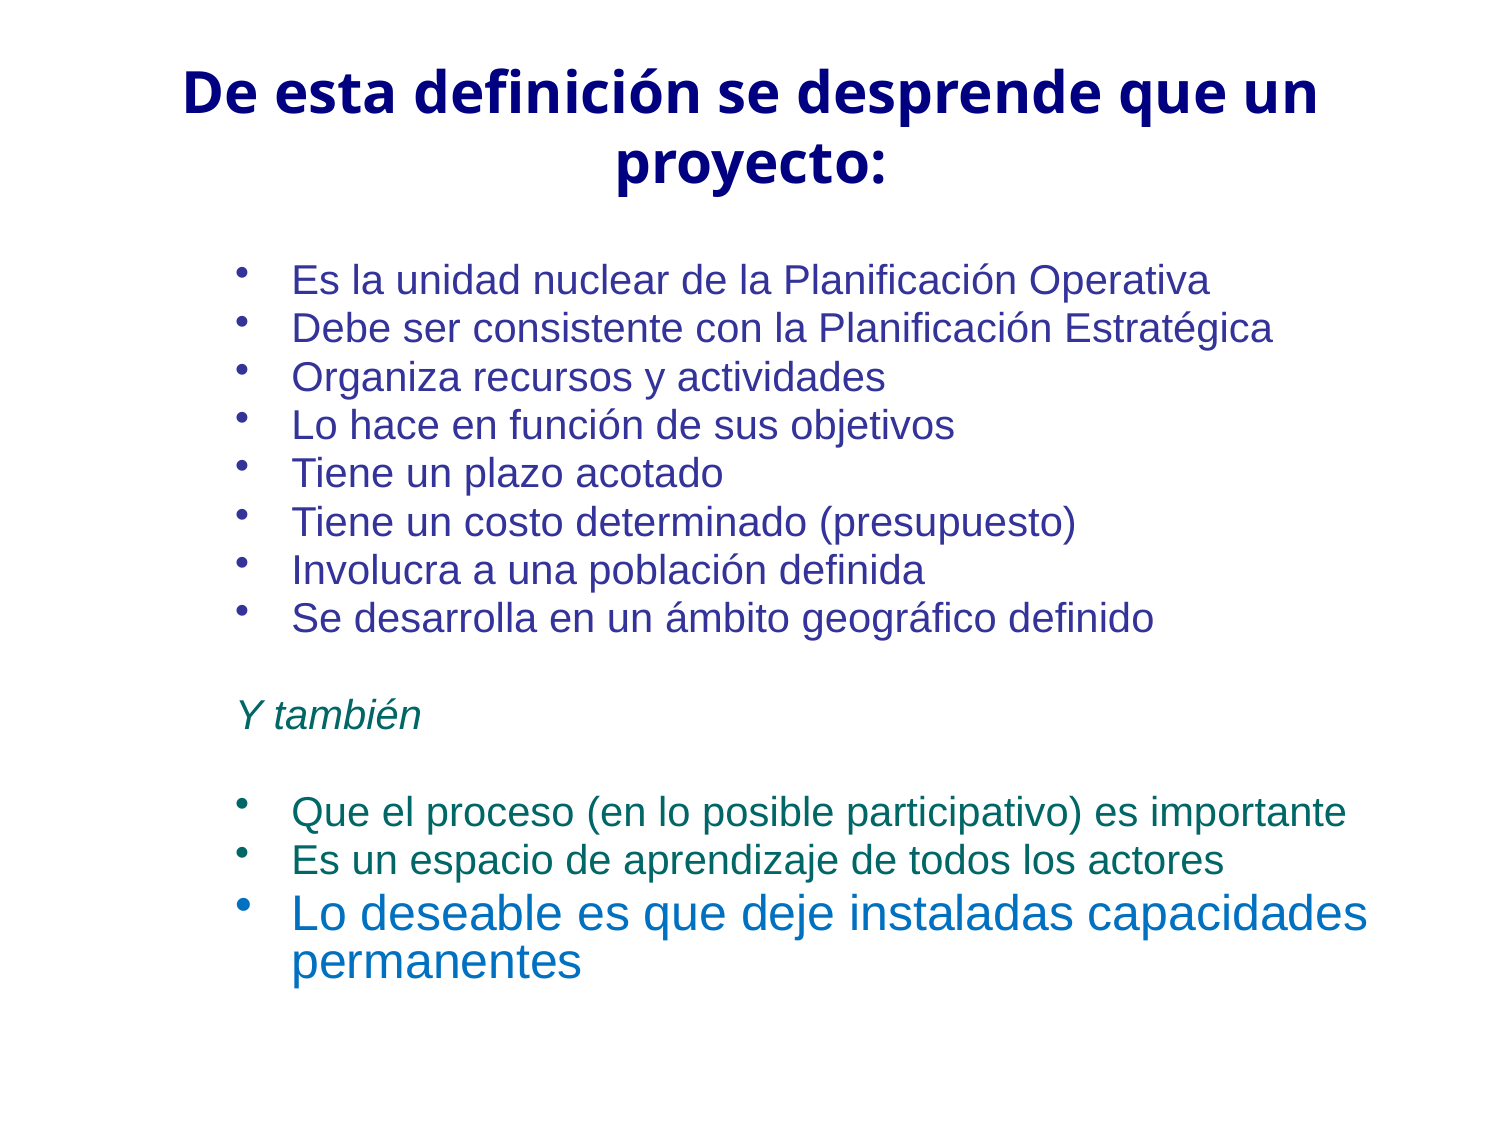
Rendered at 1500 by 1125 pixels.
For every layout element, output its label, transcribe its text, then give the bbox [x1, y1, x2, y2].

text_box De esta definición se desprende que un proyecto: [75, 31, 1426, 219]
text_box Es la unidad nuclear de la Planificación Operativa Debe ser consistente con la Planificación Estratégica Organiza recursos y actividades Lo hace en función de sus objetivos Tiene un plazo acotado Tiene un costo determinado (presupuesto) Involucra a una población definida Se desarrolla en un ámbito geográfico definido Y también Que el proceso (en lo posible participativo) es importante Es un espacio de aprendizaje de todos los actores Lo deseable es que deje instaladas capacidades permanentes [220, 255, 1400, 1043]
